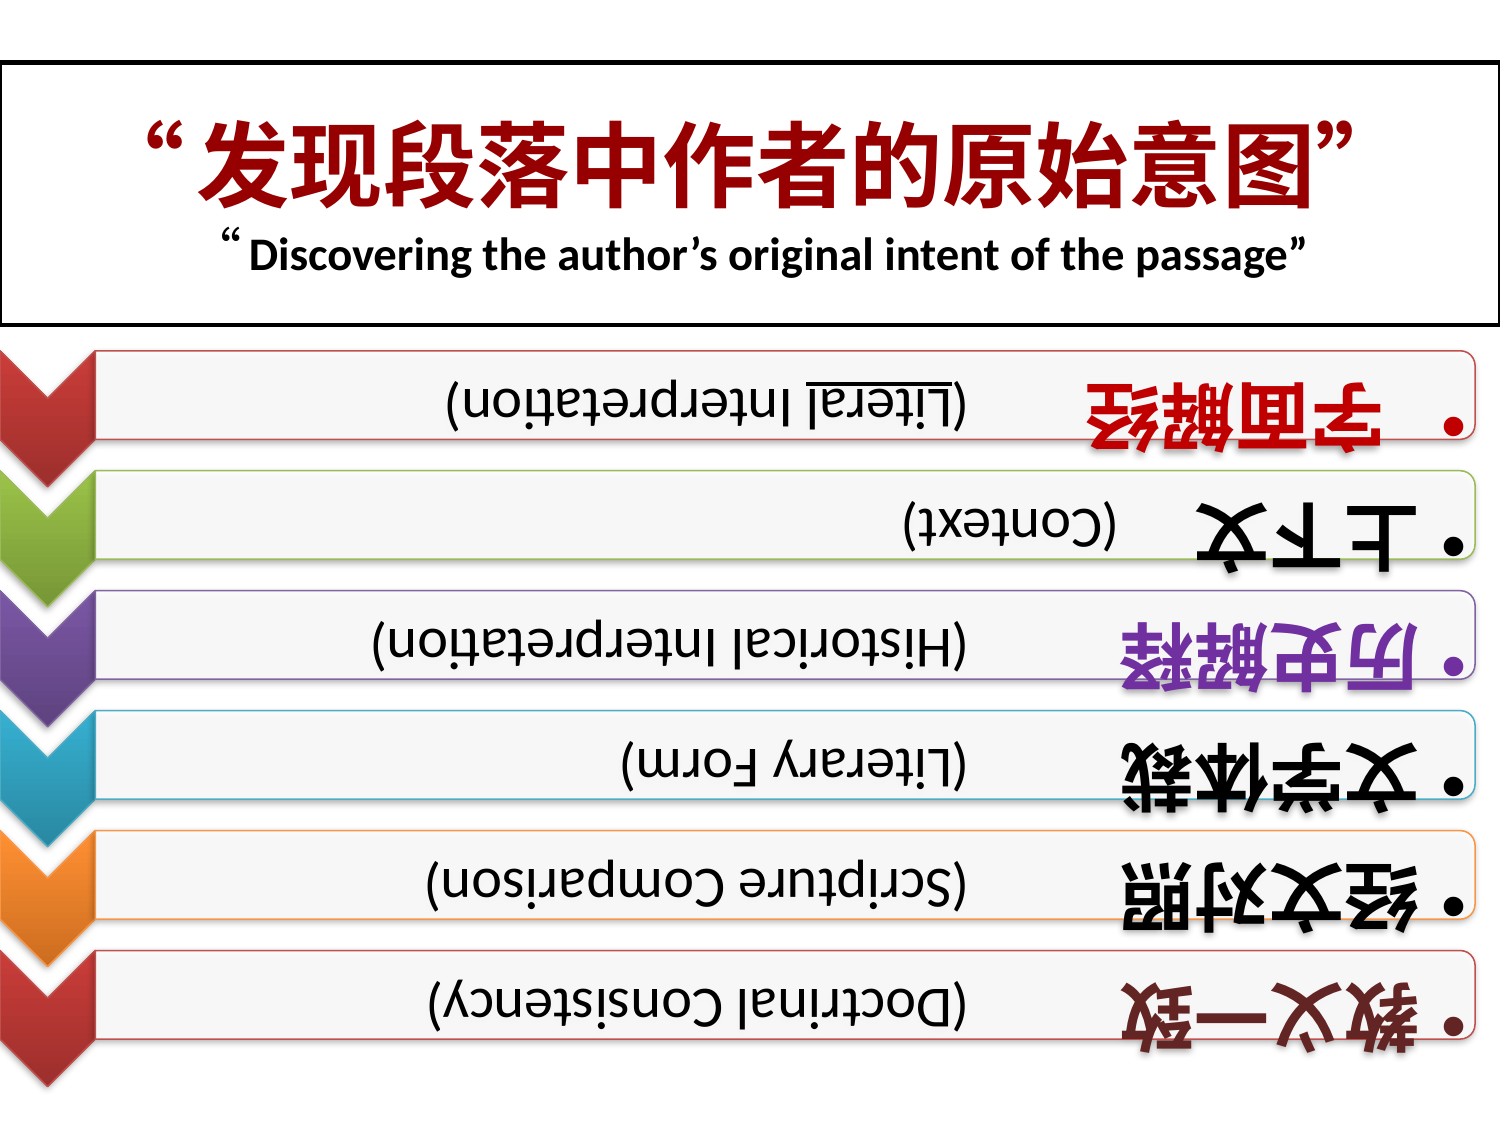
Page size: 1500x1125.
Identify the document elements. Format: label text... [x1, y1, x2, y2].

text_box “发现段落中作者的原始意图” “Discovering the author’s original intent of the passage” [0, 60, 1500, 327]
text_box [0, 349, 1476, 1088]
